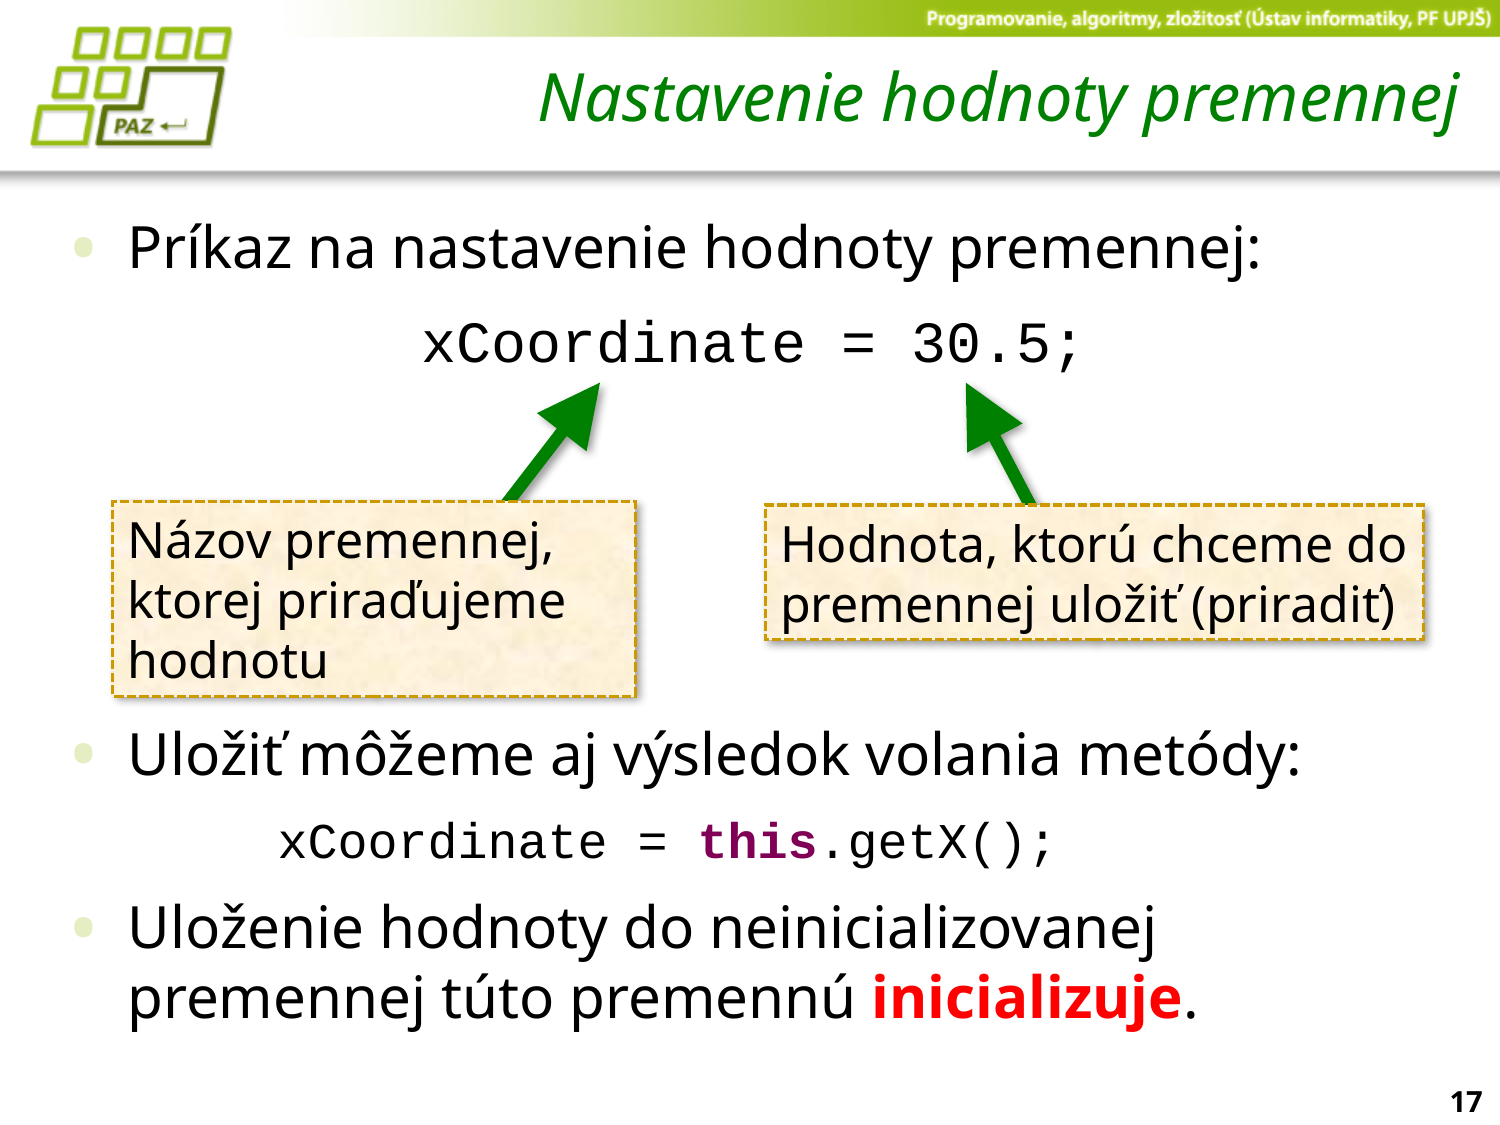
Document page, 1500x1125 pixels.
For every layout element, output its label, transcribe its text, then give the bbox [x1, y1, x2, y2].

text_box Názov premennej, ktorej priraďujeme hodnotu [112, 501, 636, 697]
text_box [510, 382, 601, 499]
text_box Hodnota, ktorú chceme do premennej uložiť (priradiť) [765, 505, 1424, 640]
text_box [965, 382, 1029, 502]
title Nastavenie hodnoty premennej [343, 46, 1477, 135]
picture [0, 0, 1500, 1125]
list Príkaz na nastavenie hodnoty premennej: xCoordinate = 30.5; Uložiť môžeme aj výsledok volania metódy: xCoordinate = this.getX(); Uloženie hodnoty do neinicializovanej premennej túto premennú inicializuje. [53, 202, 1454, 1080]
